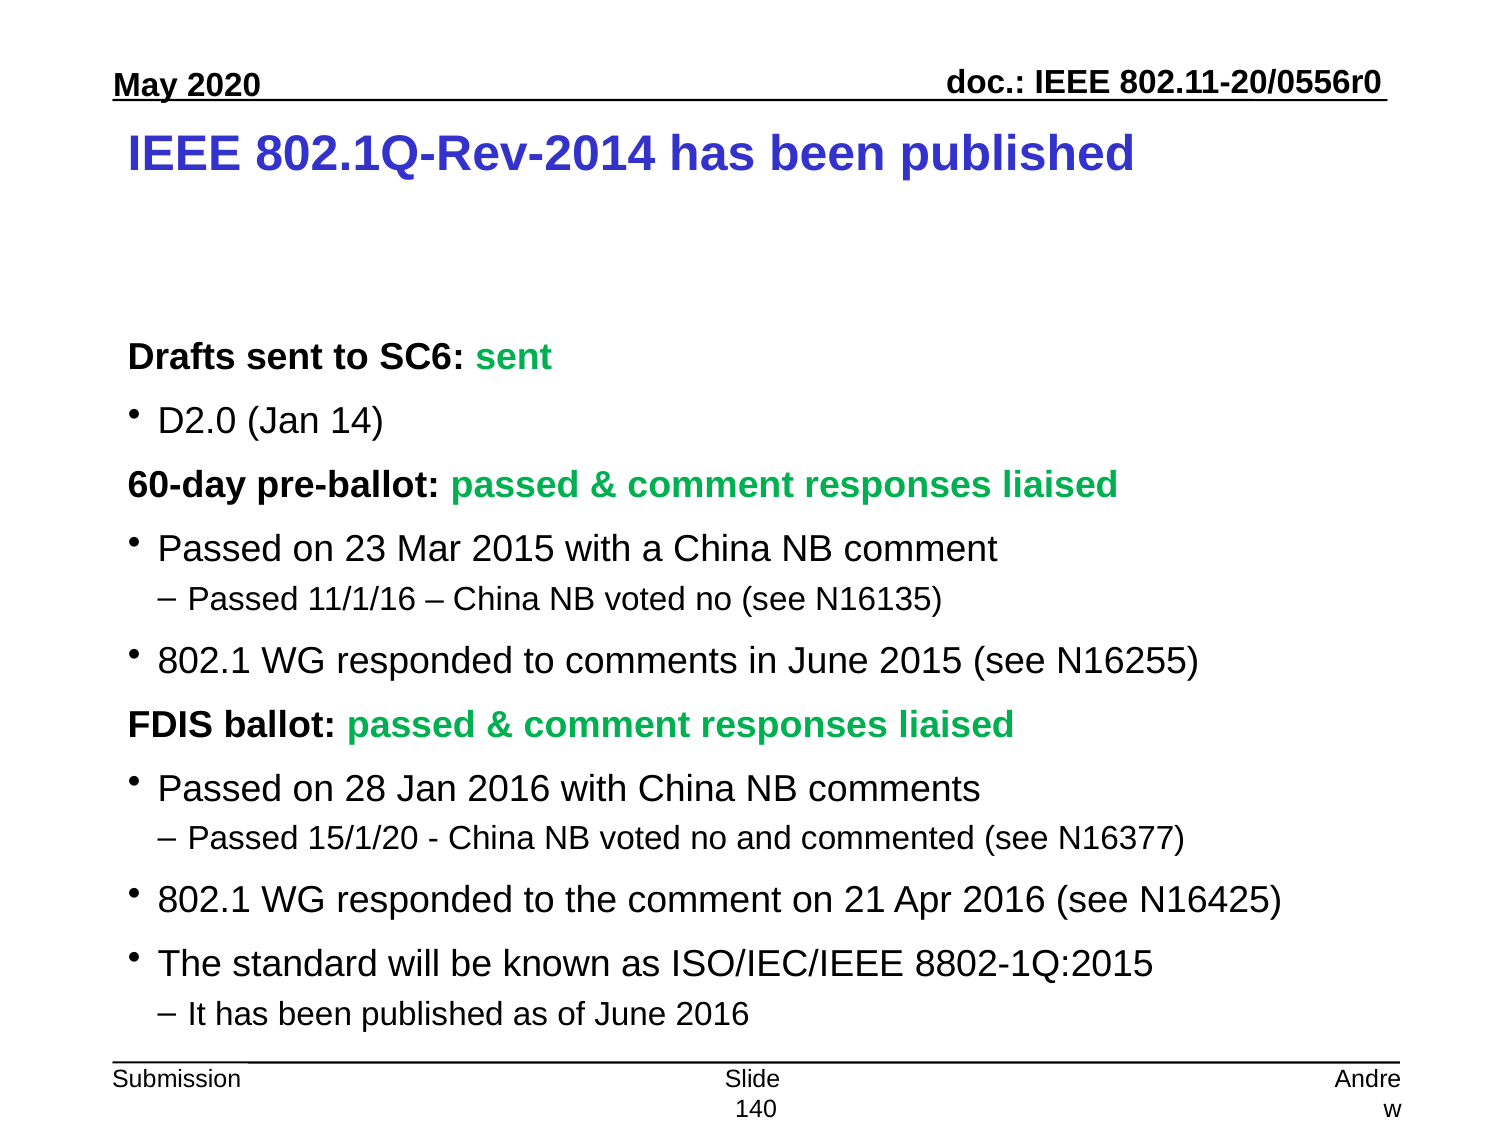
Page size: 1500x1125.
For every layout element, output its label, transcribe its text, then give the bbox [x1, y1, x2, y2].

footer Andrew Myles, Cisco [1320, 1061, 1402, 1093]
list Drafts sent to SC6: sent D2.0 (Jan 14) 60-day pre-ballot: passed & comment responses liaised Passed on 23 Mar 2015 with a China NB comment Passed 11/1/16 – China NB voted no (see N16135) 802.1 WG responded to comments in June 2015 (see N16255) FDIS ballot: passed & comment responses liaised Passed on 28 Jan 2016 with China NB comments Passed 15/1/20 - China NB voted no and commented (see N16377) 802.1 WG responded to the comment on 21 Apr 2016 (see N16425) The standard will be known as ISO/IEC/IEEE 8802-1Q:2015 It has been published as of June 2016 [112, 324, 1388, 1000]
title IEEE 802.1Q-Rev-2014 has been published [112, 112, 1400, 288]
slide_number Slide 140 [709, 1061, 803, 1093]
